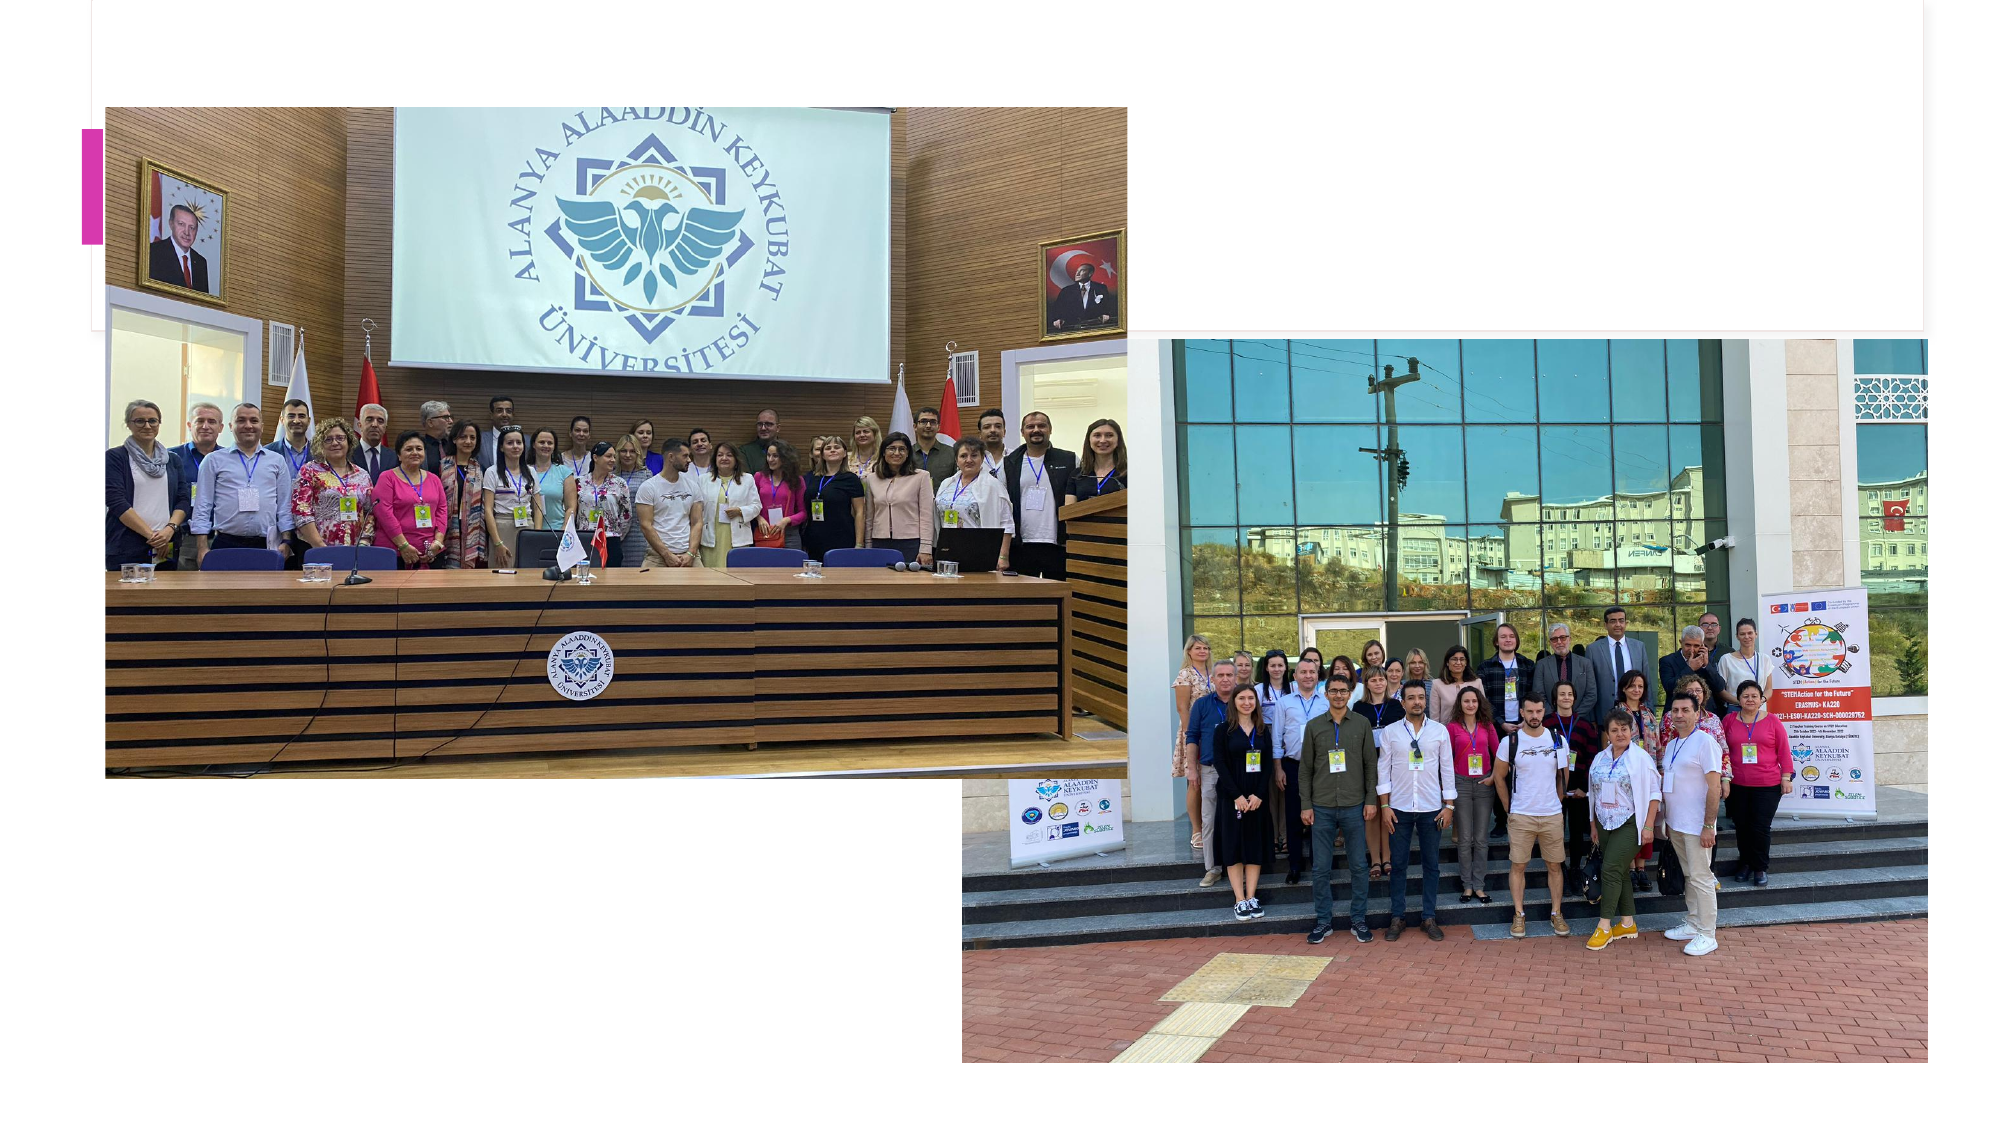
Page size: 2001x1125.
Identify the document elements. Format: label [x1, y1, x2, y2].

picture [105, 107, 1128, 779]
list [962, 339, 1928, 1064]
